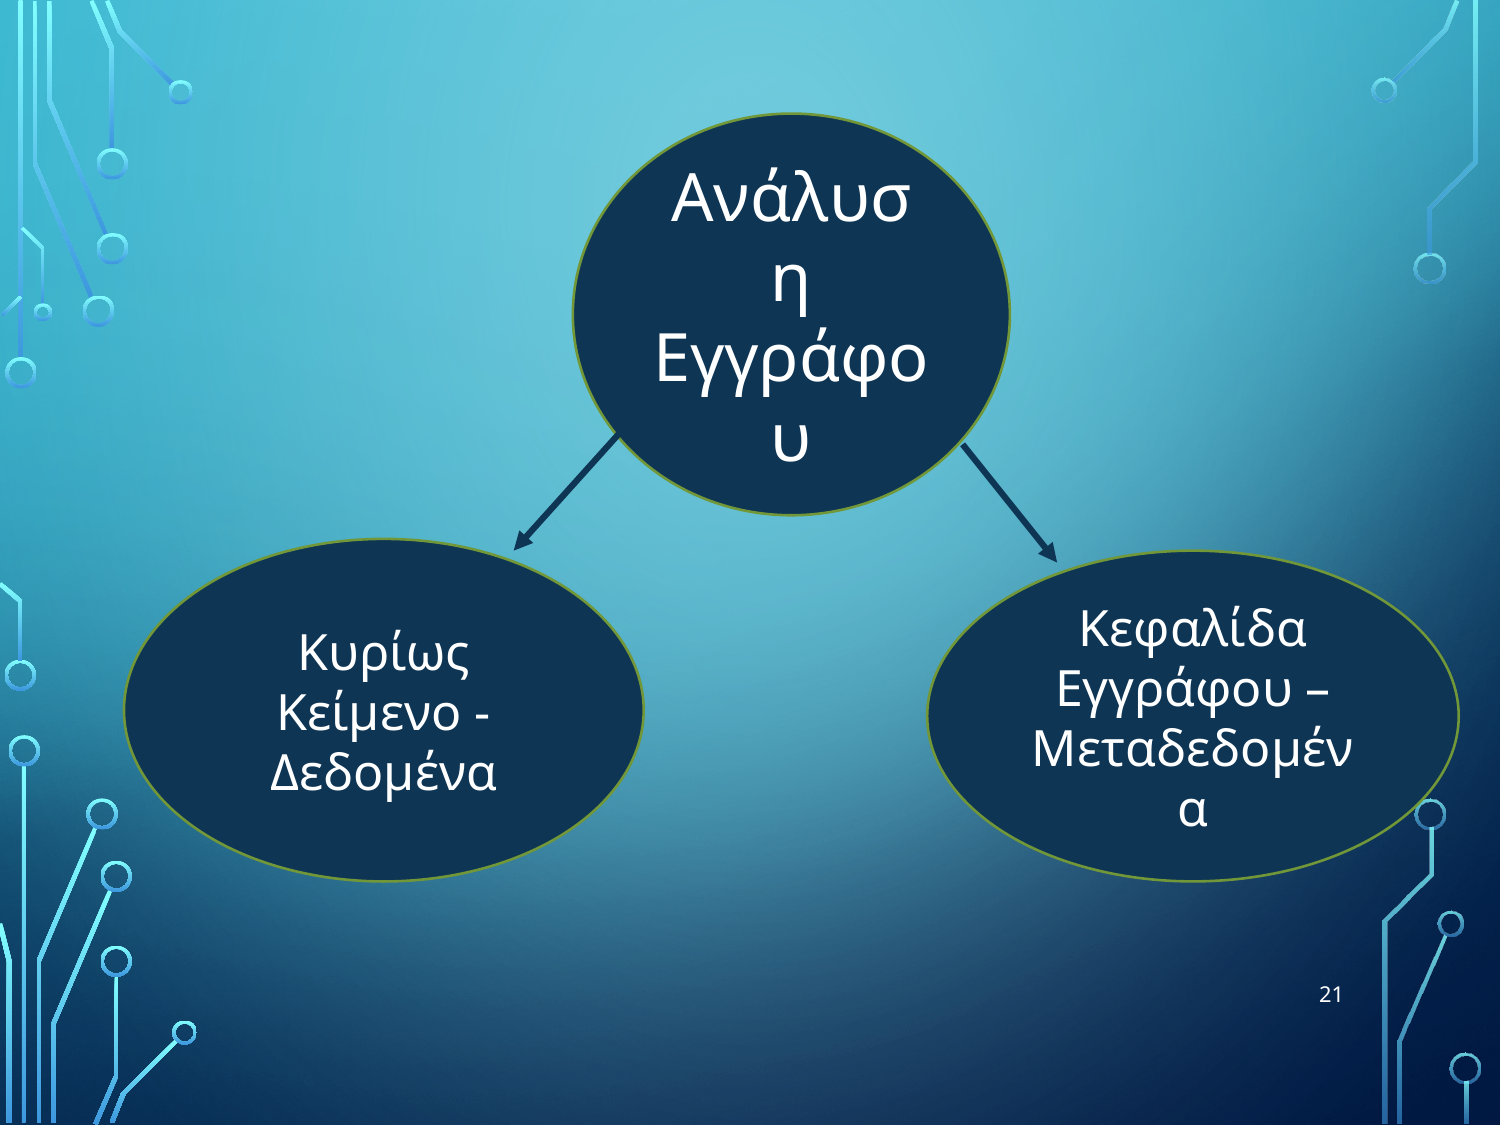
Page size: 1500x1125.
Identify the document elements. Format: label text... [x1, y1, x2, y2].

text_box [962, 444, 1058, 563]
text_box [513, 432, 621, 551]
slide_number 21 [1264, 965, 1360, 1025]
text_box Κεφαλίδα Εγγράφου – Μεταδεδομένα [925, 549, 1461, 883]
text_box Ανάλυση Εγγράφου [571, 112, 1012, 517]
text_box Κυρίως Κείμενο - Δεδομένα [122, 537, 645, 883]
